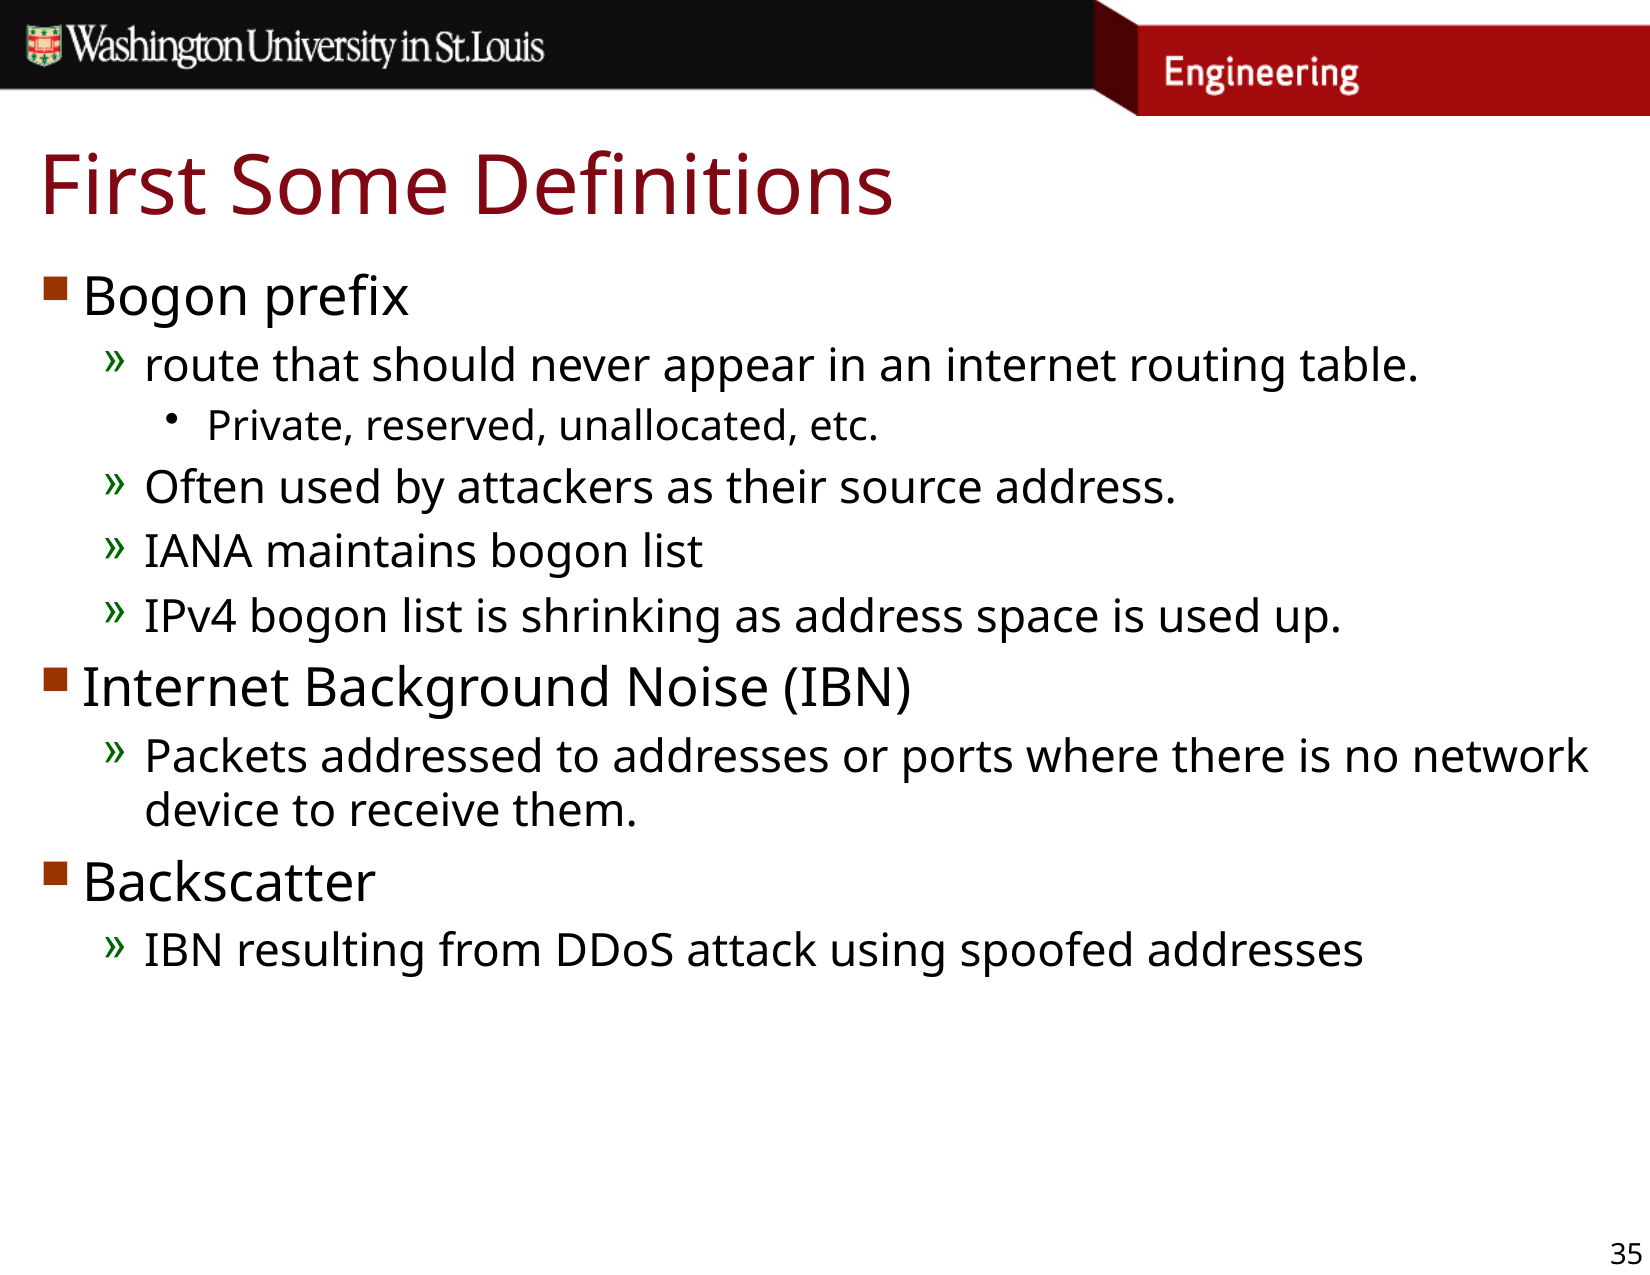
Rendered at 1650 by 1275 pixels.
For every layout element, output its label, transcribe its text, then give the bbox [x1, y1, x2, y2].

title First Some Definitions [21, 105, 1602, 252]
picture [0, 0, 1650, 116]
list Bogon prefix route that should never appear in an internet routing table. Private, reserved, unallocated, etc. Often used by attackers as their source address. IANA maintains bogon list IPv4 bogon list is shrinking as address space is used up. Internet Background Noise (IBN) Packets addressed to addresses or ports where there is no network device to receive them. Backscatter IBN resulting from DDoS attack using spoofed addresses [2, 252, 1650, 1255]
slide_number 35 [1592, 1237, 1644, 1273]
